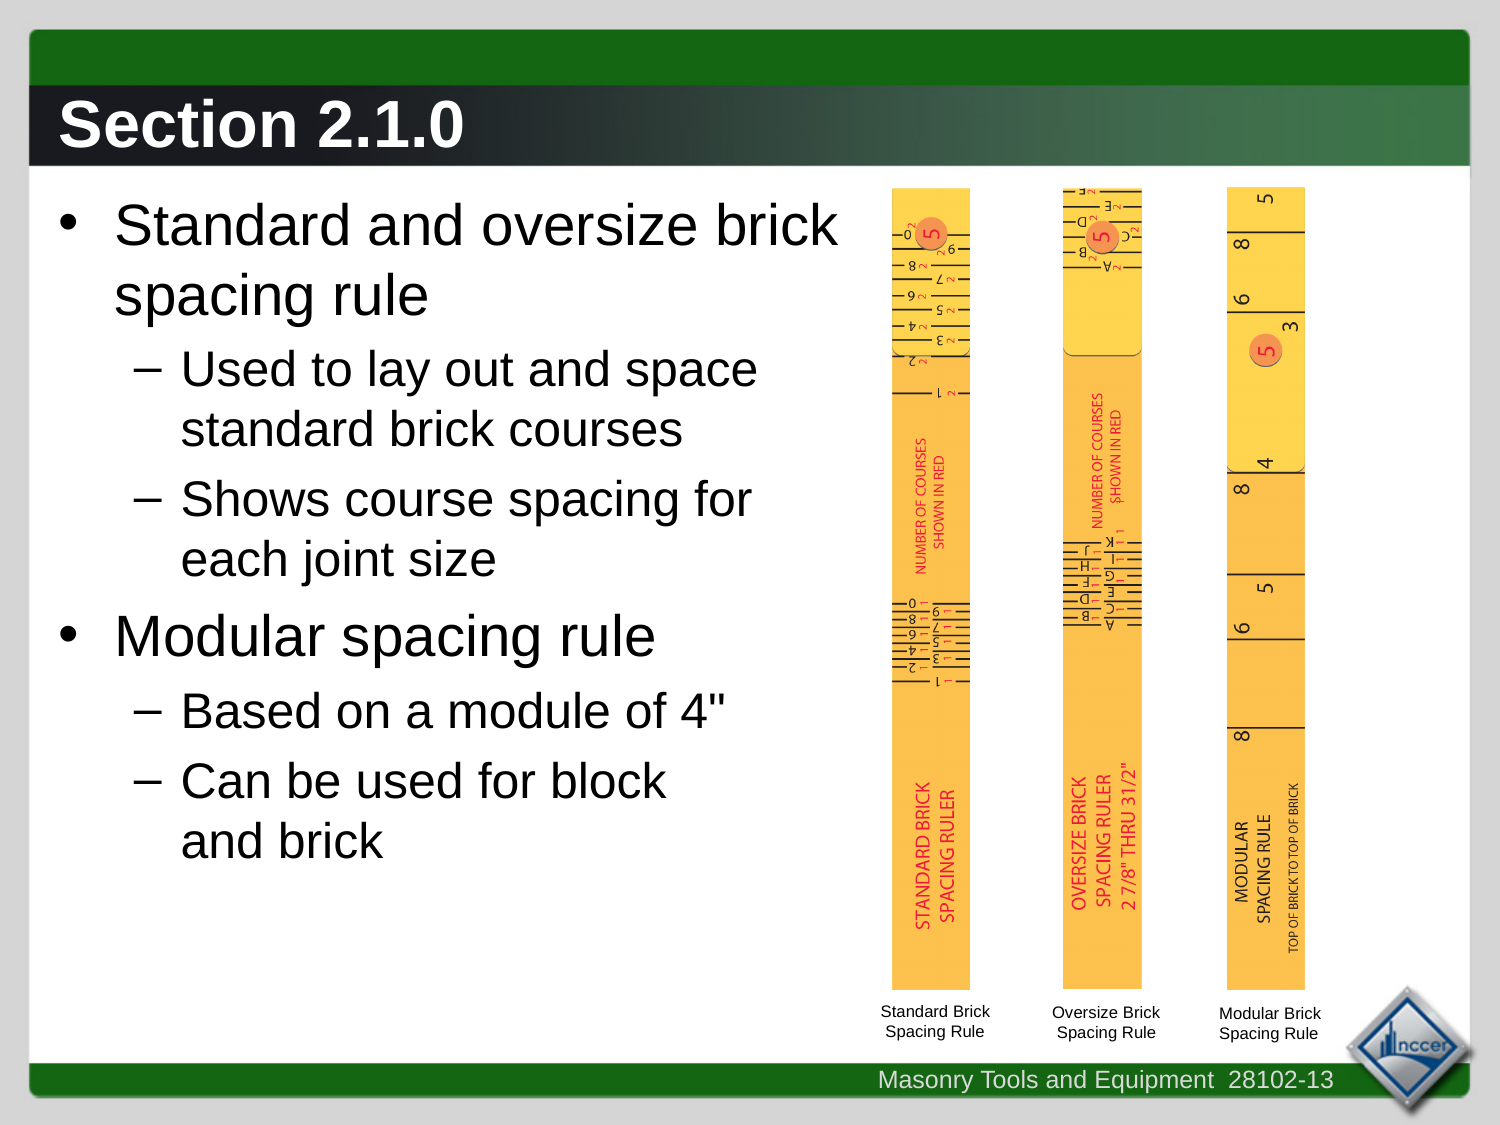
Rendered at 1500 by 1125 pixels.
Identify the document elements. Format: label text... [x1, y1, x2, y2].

picture [0, 0, 1500, 1125]
footer Masonry Tools and Equipment 28102-13 [750, 1060, 1351, 1097]
title Section 2.1.0 [44, 73, 1395, 157]
list Standard and oversize brick spacing rule Used to lay out and space standard brick courses Shows course spacing for each joint size Modular spacing rule Based on a module of 4" Can be used for block and brick [43, 179, 1420, 1038]
text_box Oversize Brick Spacing Rule [1037, 994, 1176, 1050]
text_box Standard Brick Spacing Rule [865, 993, 1006, 1049]
text_box Modular Brick Spacing Rule [1204, 995, 1337, 1051]
